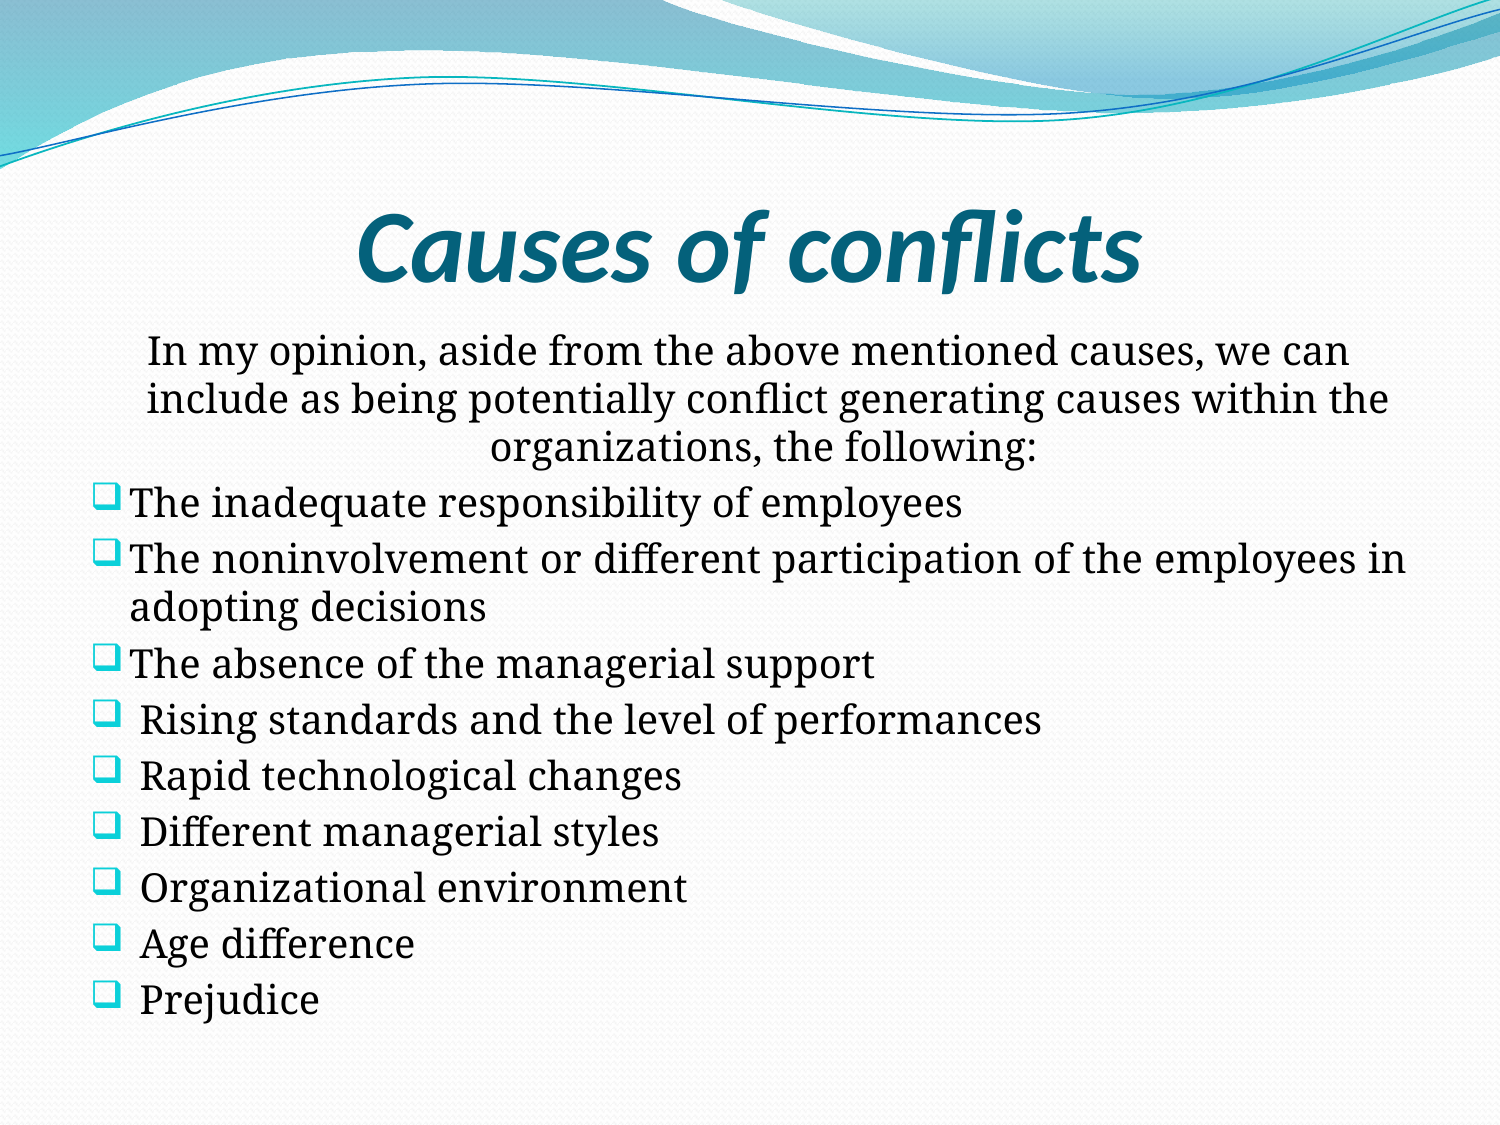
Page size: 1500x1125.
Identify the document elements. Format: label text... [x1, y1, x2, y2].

title Causes of conflicts [74, 115, 1426, 304]
list In my opinion, aside from the above mentioned causes, we can include as being potentially conflict generating causes within the organizations, the following: The inadequate responsibility of employees The noninvolvement or different participation of the employees in adopting decisions The absence of the managerial support Rising standards and the level of performances Rapid technological changes Different managerial styles Organizational environment Age difference Prejudice [74, 317, 1426, 1038]
